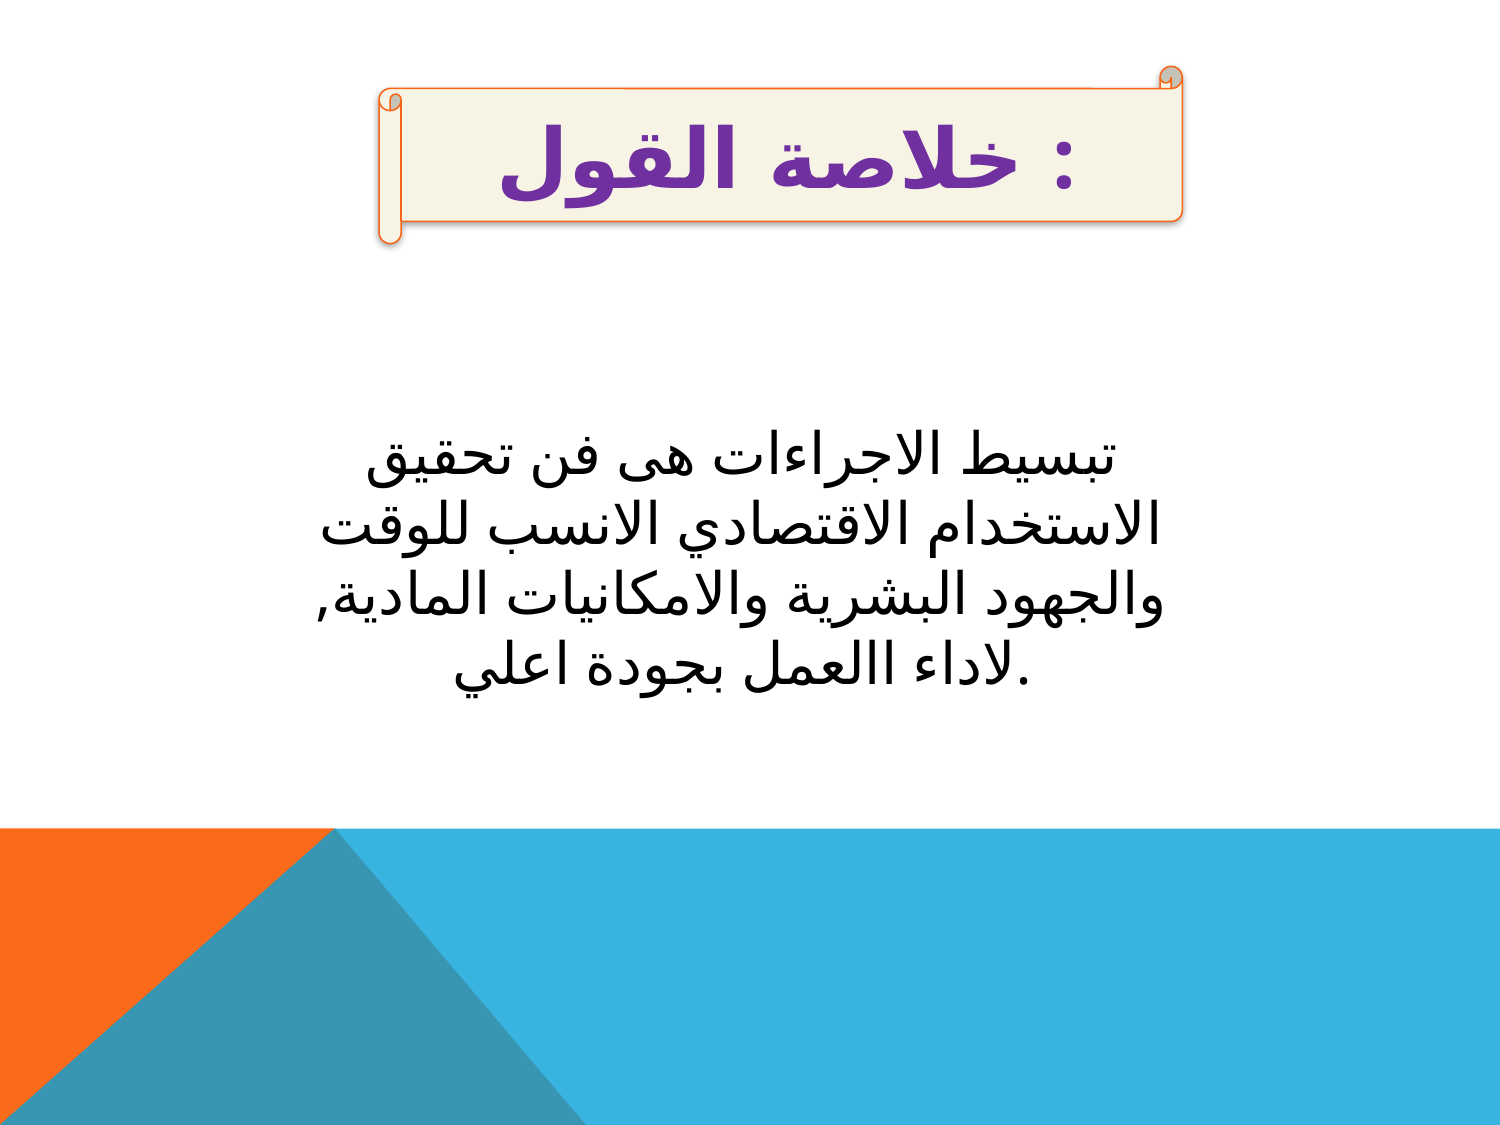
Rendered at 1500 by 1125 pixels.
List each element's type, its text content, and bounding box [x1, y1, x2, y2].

text_box تبسيط الاجراءات هى فن تحقيق الاستخدام الاقتصادي الانسب للوقت والجهود البشرية والامكانيات المادية, لاداء االعمل بجودة اعلي. [277, 408, 1206, 734]
title [135, 60, 1369, 150]
text_box خلاصة القول : [378, 65, 1184, 245]
